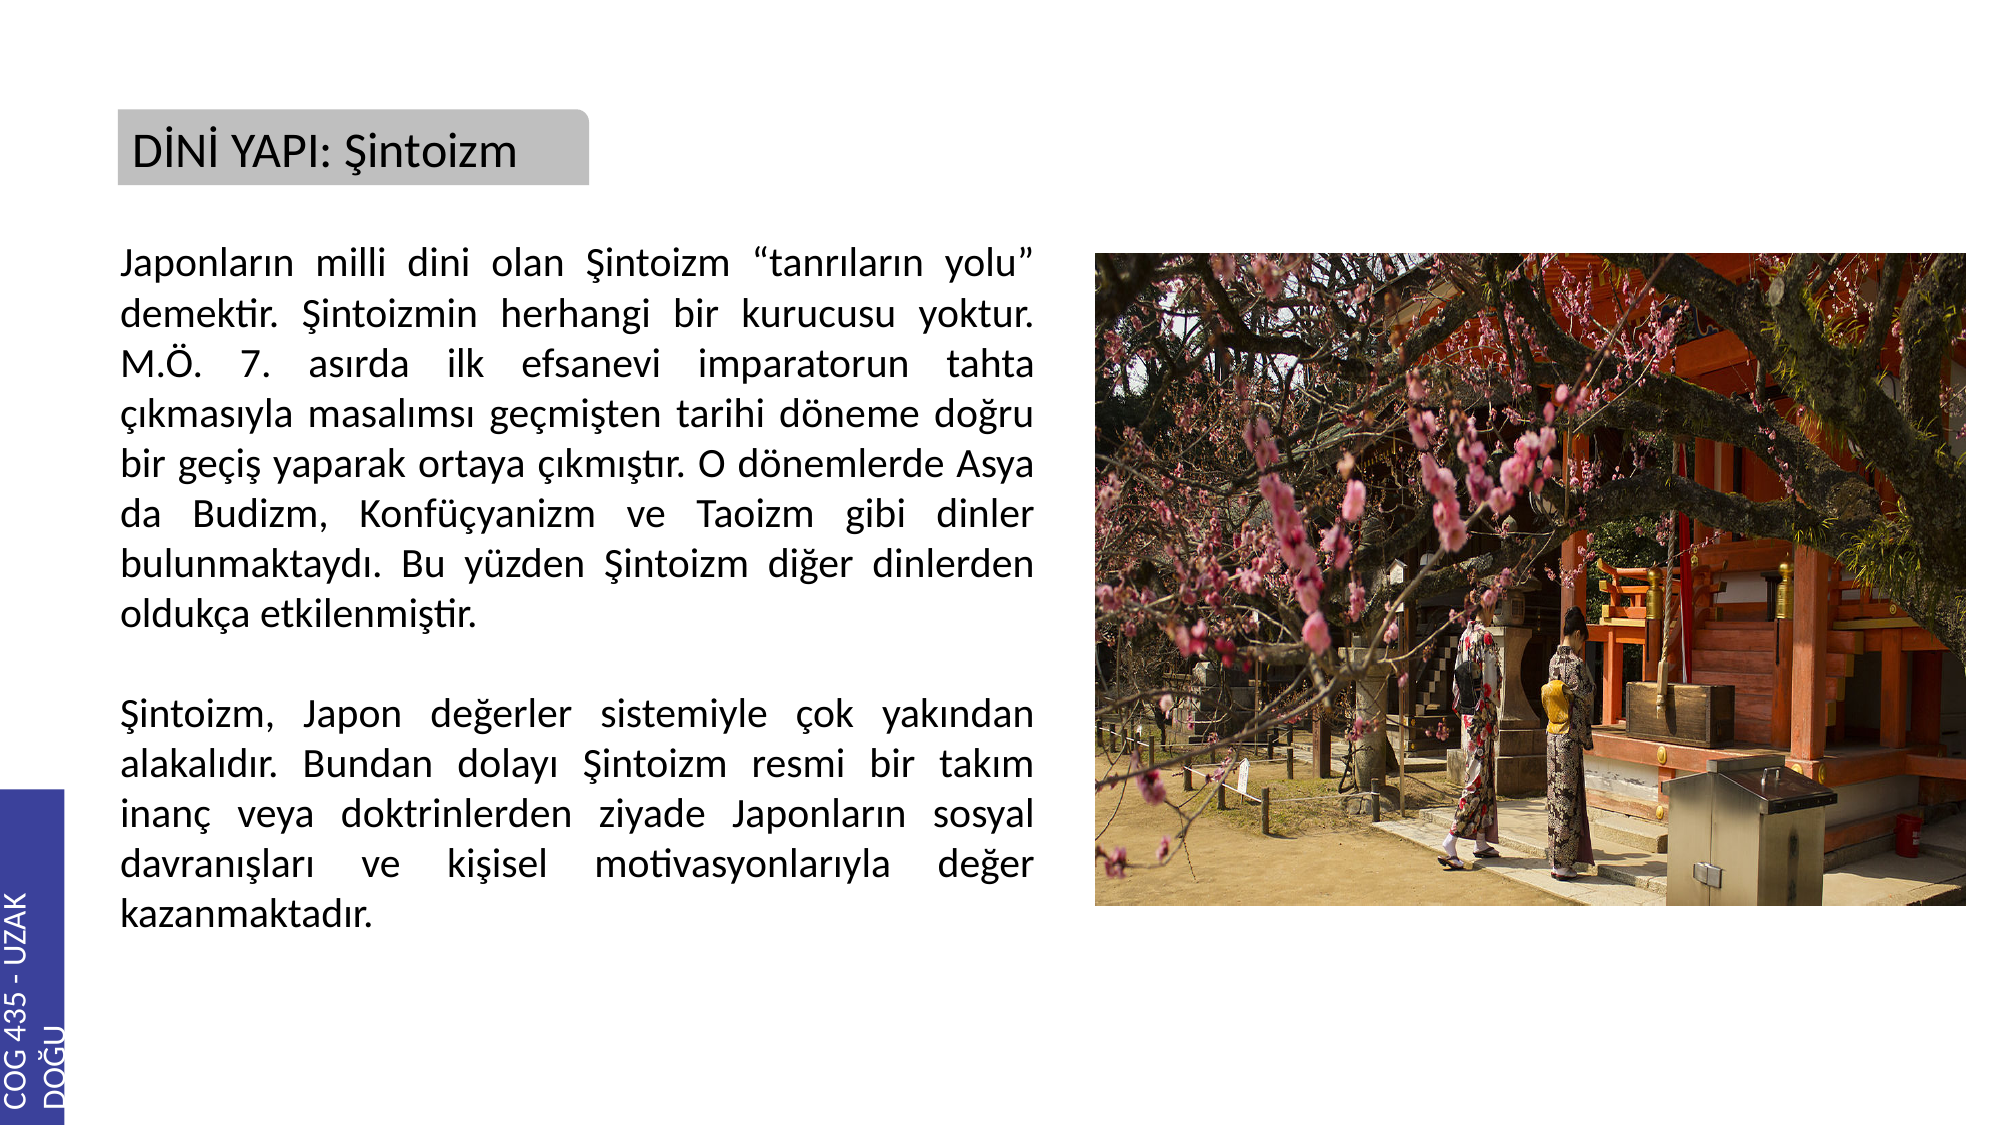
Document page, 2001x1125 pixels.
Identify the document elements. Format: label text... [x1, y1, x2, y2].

picture [1095, 253, 1966, 906]
text_box COG 435 - UZAK DOĞU [0, 788, 65, 1125]
text_box Japonların milli dini olan Şintoizm “tanrıların yolu” demektir. Şintoizmin herhangi bir kurucusu yoktur. M.Ö. 7. asırda ilk efsanevi imparatorun tahta çıkmasıyla masalımsı geçmişten tarihi döneme doğru bir geçiş yaparak ortaya çıkmıştır. O dönemlerde Asya da Budizm, Konfüçyanizm ve Taoizm gibi dinler bulunmaktaydı. Bu yüzden Şintoizm diğer dinlerden oldukça etkilenmiştir. Şintoizm, Japon değerler sistemiyle çok yakından alakalıdır. Bundan dolayı Şintoizm resmi bir takım inanç veya doktrinlerden ziyade Japonların sosyal davranışları ve kişisel motivasyonlarıyla değer kazanmaktadır. [105, 227, 1050, 943]
text_box DİNİ YAPI: Şintoizm [116, 108, 591, 187]
